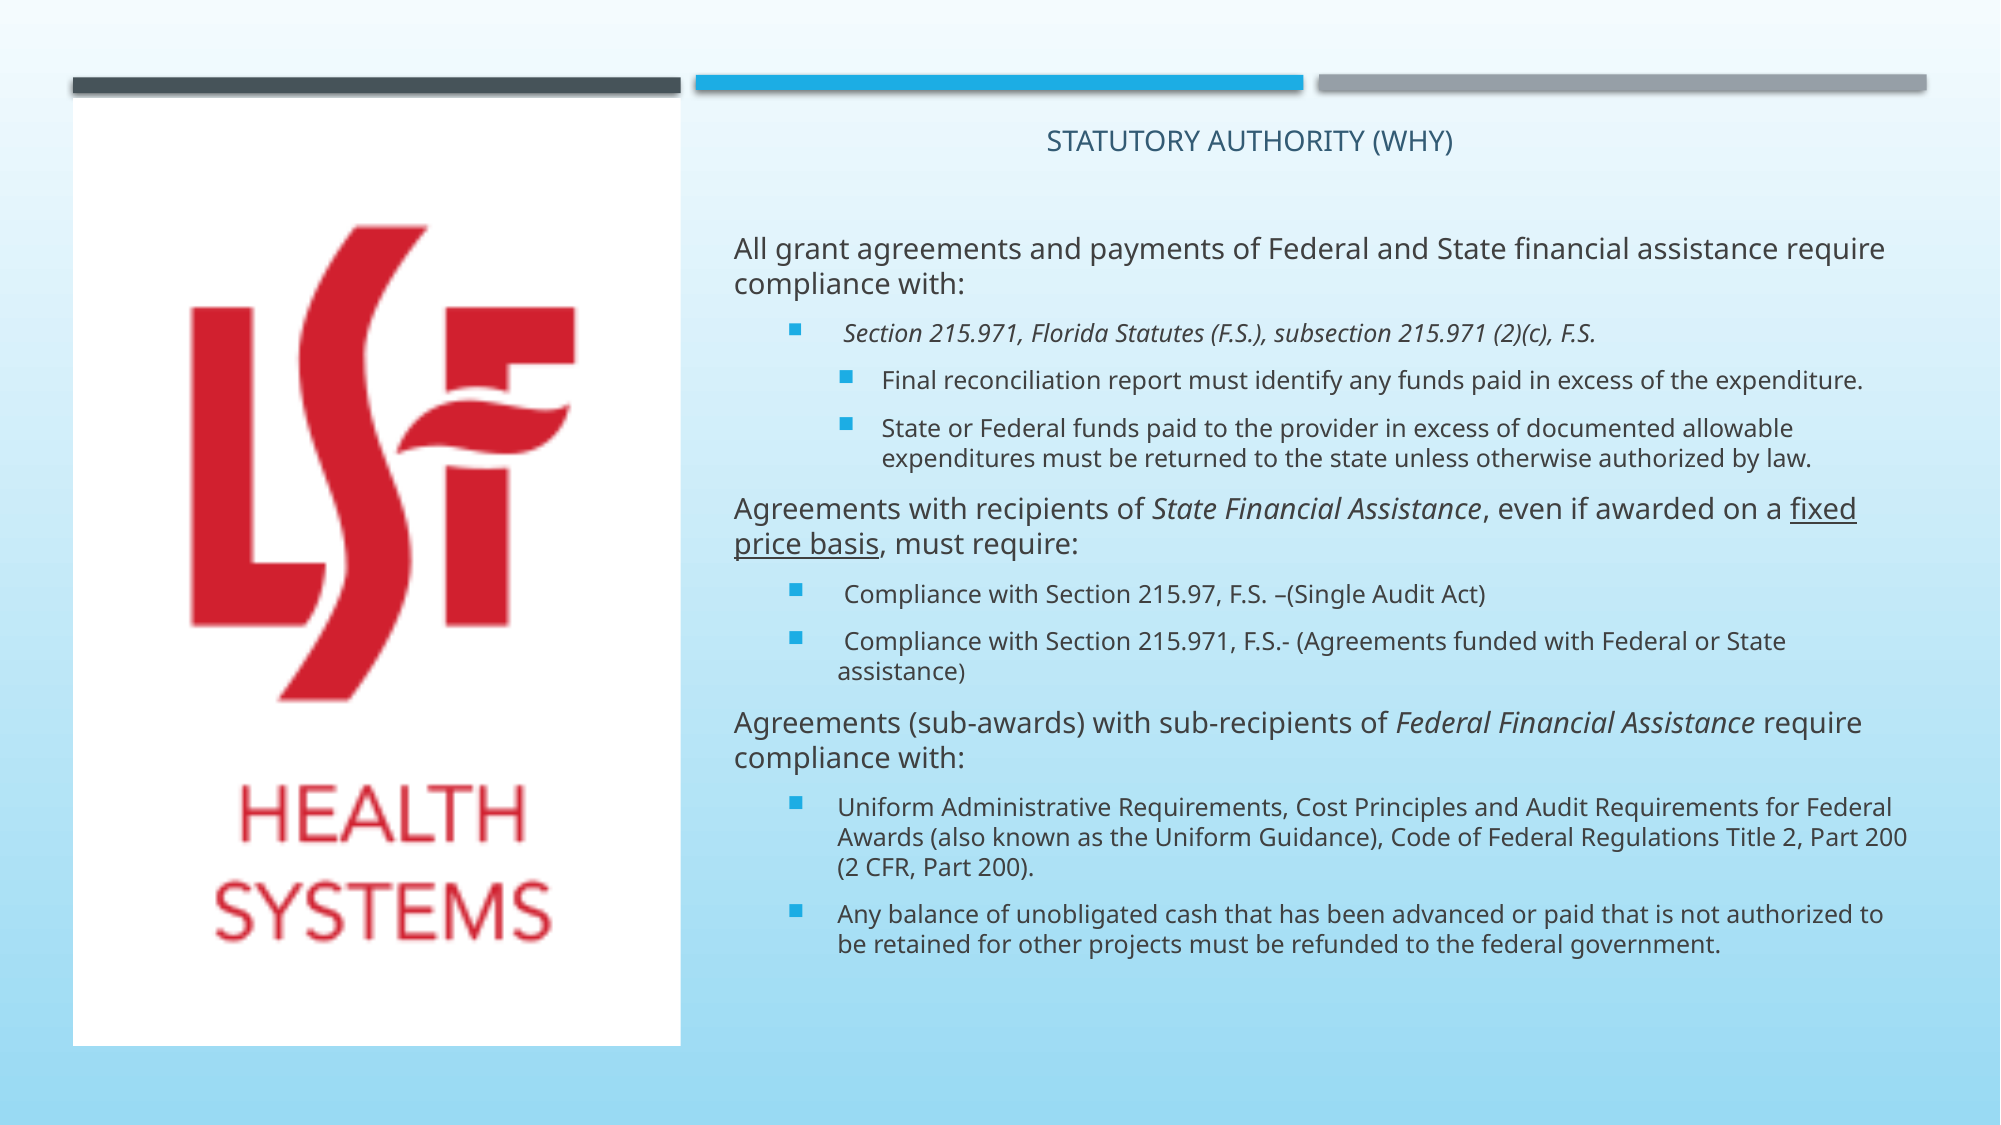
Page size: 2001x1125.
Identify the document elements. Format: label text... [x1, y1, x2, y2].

text_box [695, 74, 1304, 91]
text_box [72, 76, 682, 94]
list All grant agreements and payments of Federal and State financial assistance require compliance with: Section 215.971, Florida Statutes (F.S.), subsection 215.971 (2)(c), F.S. Final reconciliation report must identify any funds paid in excess of the expenditure. State or Federal funds paid to the provider in excess of documented allowable expenditures must be returned to the state unless otherwise authorized by law. Agreements with recipients of State Financial Assistance, even if awarded on a fixed price basis, must require: Compliance with Section 215.97, F.S. –(Single Audit Act) Compliance with Section 215.971, F.S.- (Agreements funded with Federal or State assistance) Agreements (sub-awards) with sub-recipients of Federal Financial Assistance require compliance with: Uniform Administrative Requirements, Cost Principles and Audit Requirements for Federal Awards (also known as the Uniform Guidance), Code of Federal Regulations Title 2, Part 200 (2 CFR, Part 200). Any balance of unobligated cash that has been advanced or paid that is not authorized to be retained for other projects must be refunded to the federal government. [718, 192, 1927, 1050]
title Statutory AUTHORITY (WHY) [718, 115, 1789, 165]
picture [72, 98, 682, 1047]
text_box [1318, 73, 1928, 92]
text_box [0, 0, 2000, 1125]
